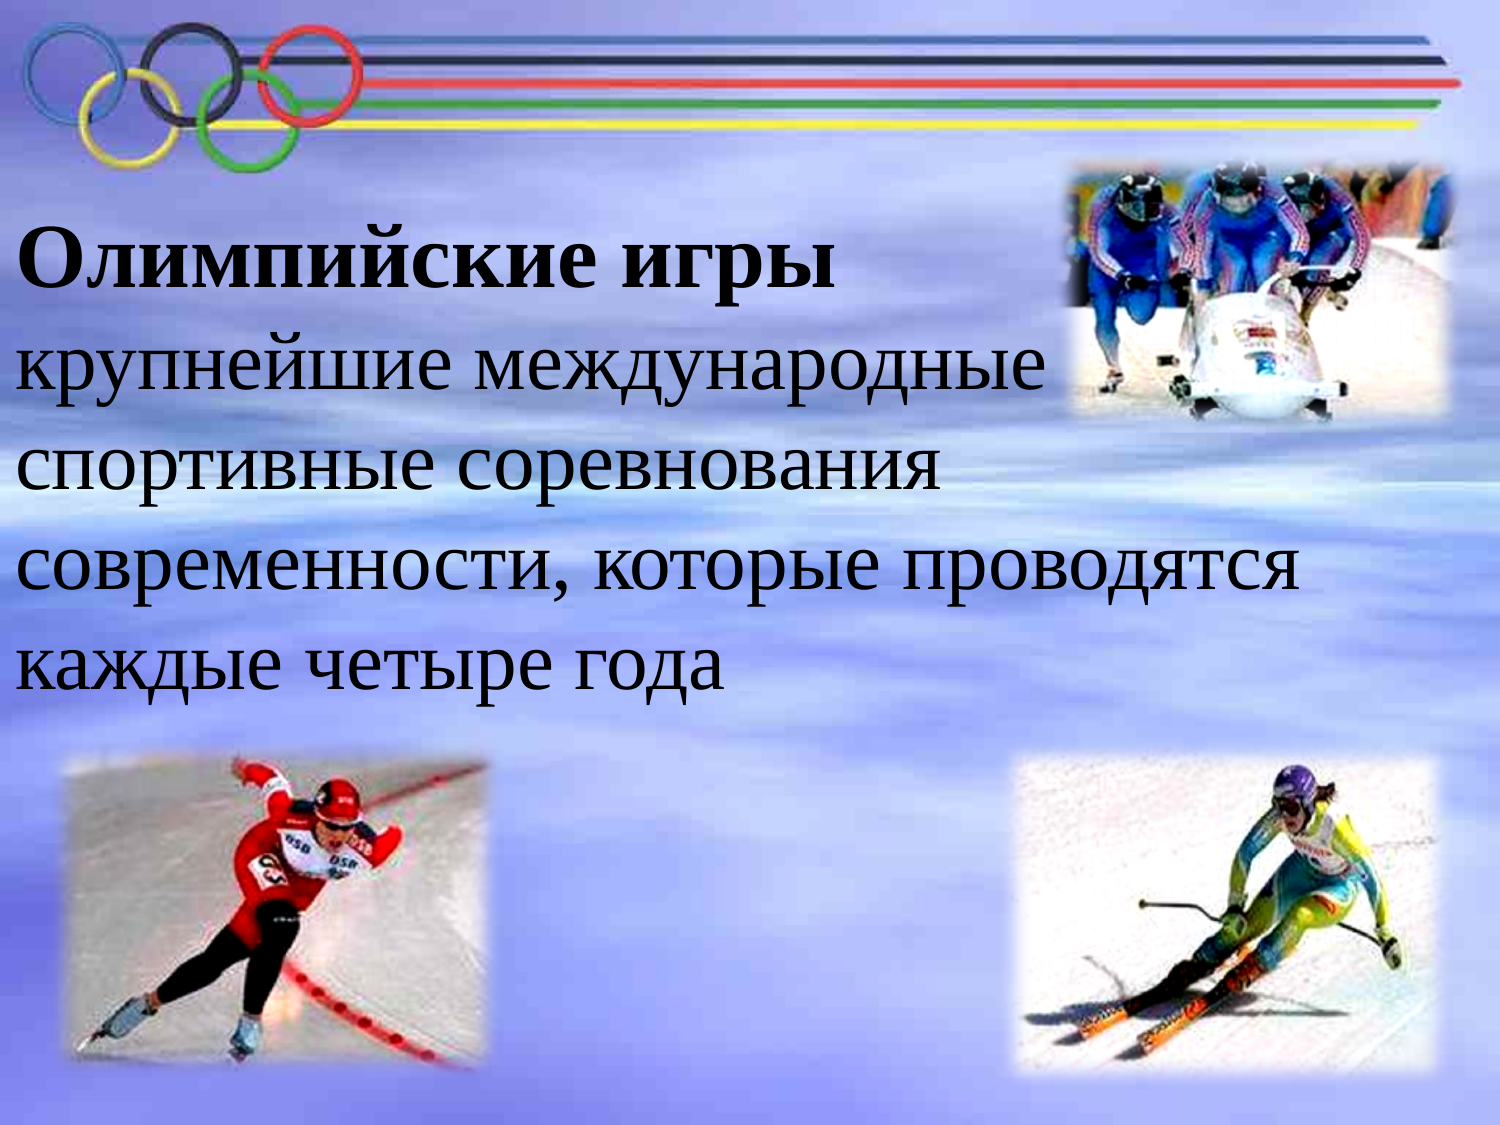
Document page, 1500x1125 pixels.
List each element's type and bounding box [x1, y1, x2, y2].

list [0, 0, 1500, 1125]
picture [46, 738, 505, 1079]
picture [995, 738, 1454, 1091]
picture [1054, 152, 1466, 434]
